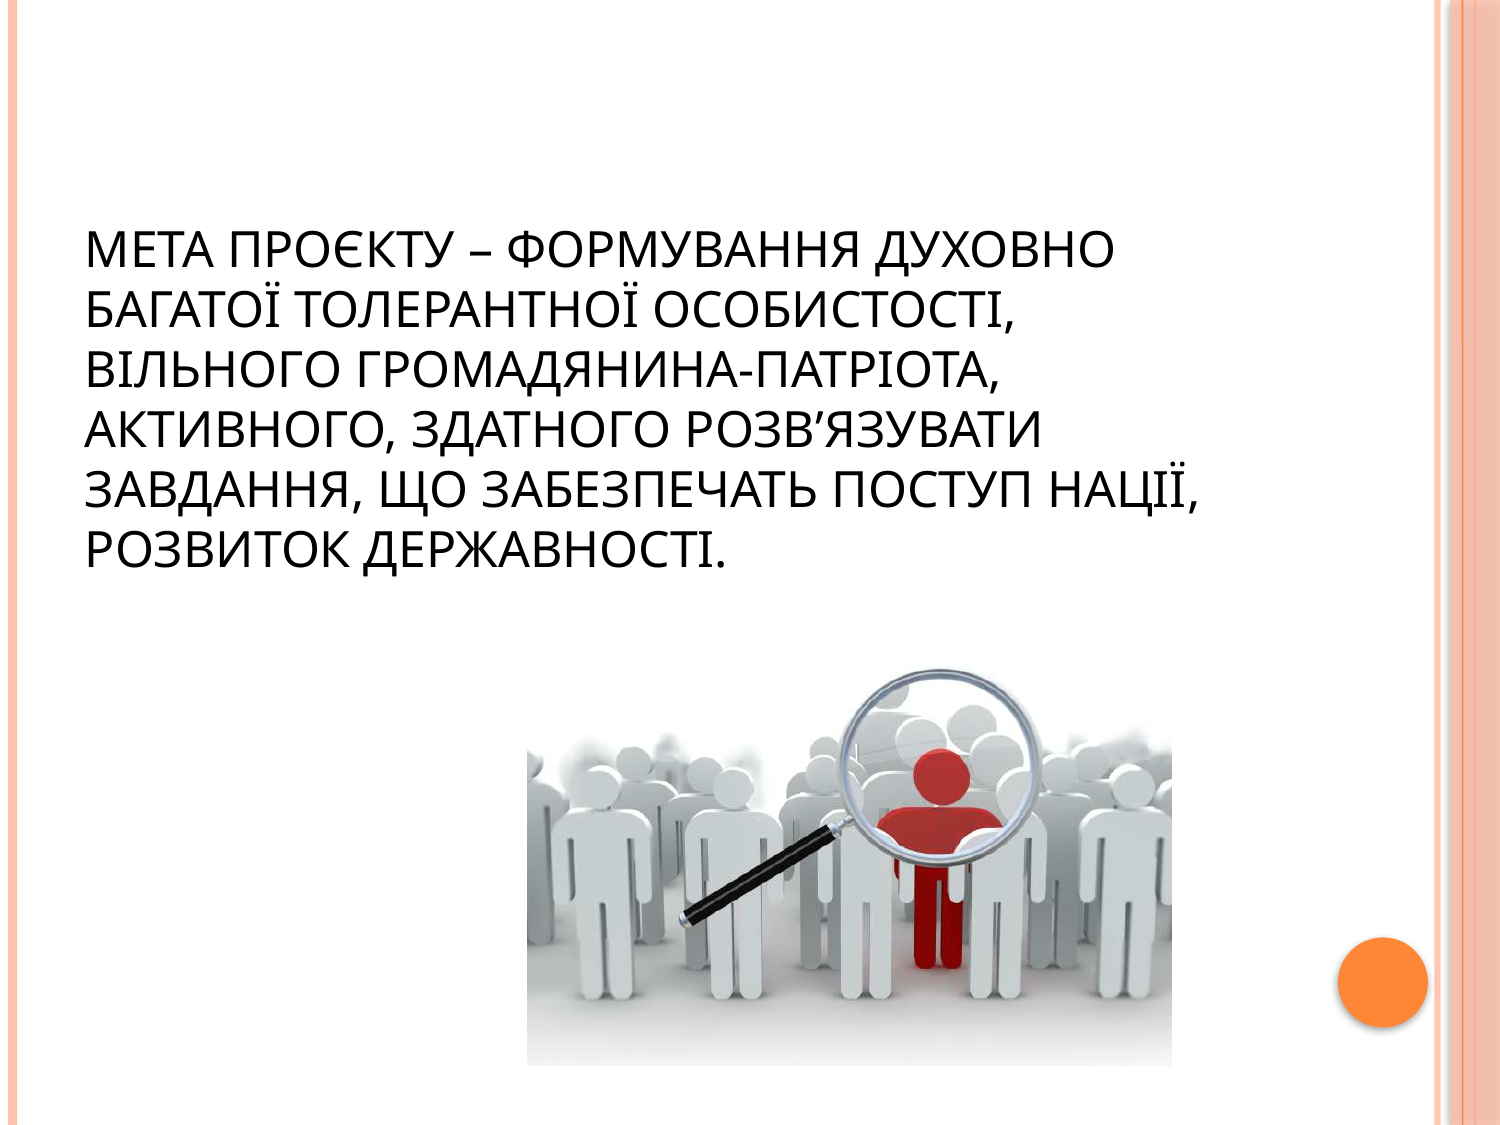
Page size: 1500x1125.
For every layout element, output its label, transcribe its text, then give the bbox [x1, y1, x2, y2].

title Мета проєкту – формування духовно багатої толерантної особистості, вільного громадянина-патріота, активного, здатного розв’язувати завдання, що забезпечать поступ нації, розвиток державності. [70, 457, 1296, 645]
picture [526, 643, 1173, 1067]
